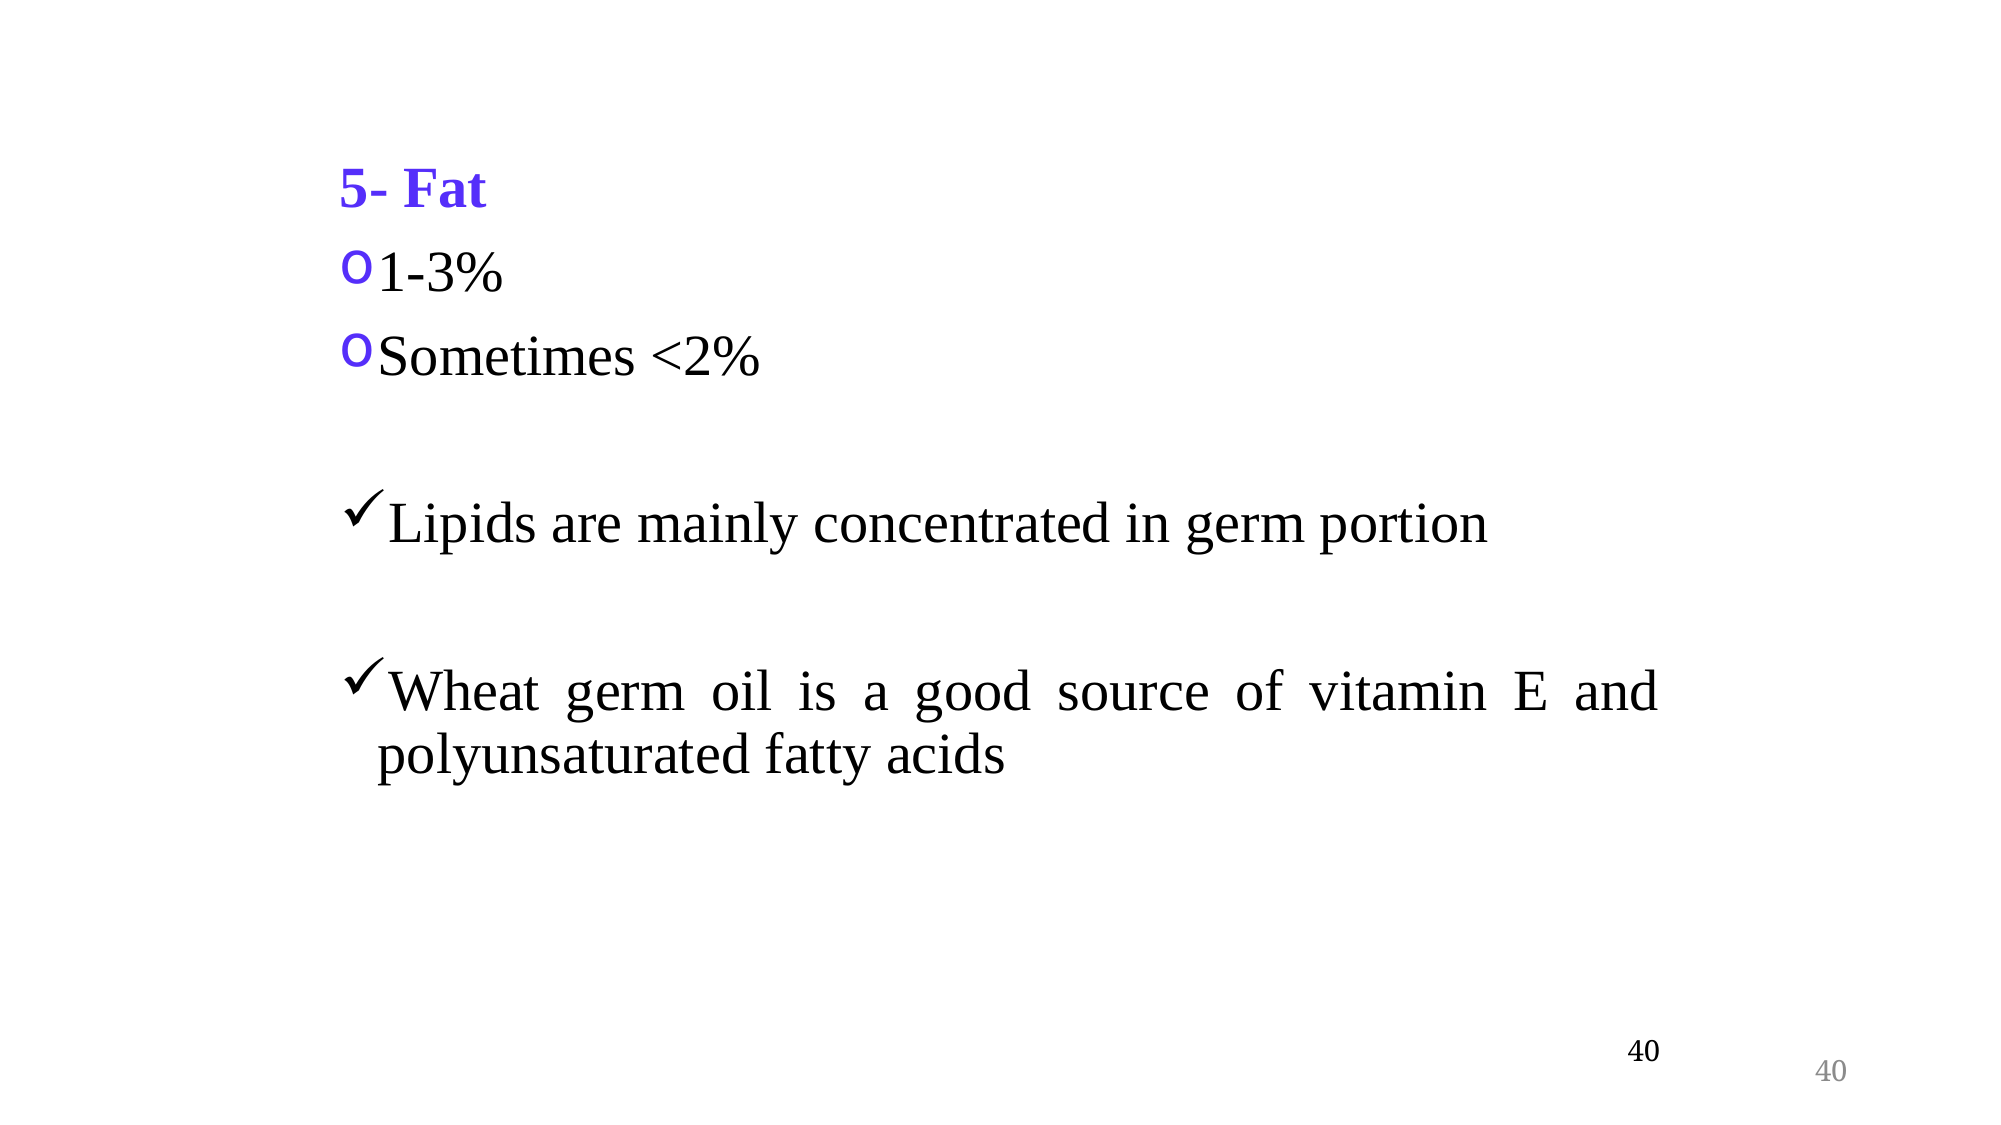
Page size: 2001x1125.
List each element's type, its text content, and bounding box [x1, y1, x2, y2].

list 5- Fat 1-3% Sometimes <2% Lipids are mainly concentrated in germ portion Wheat germ oil is a good source of vitamin E and polyunsaturated fatty acids [324, 149, 1675, 1005]
text_box 40 [1325, 1024, 1675, 1103]
slide_number 40 [1675, 1042, 1863, 1103]
